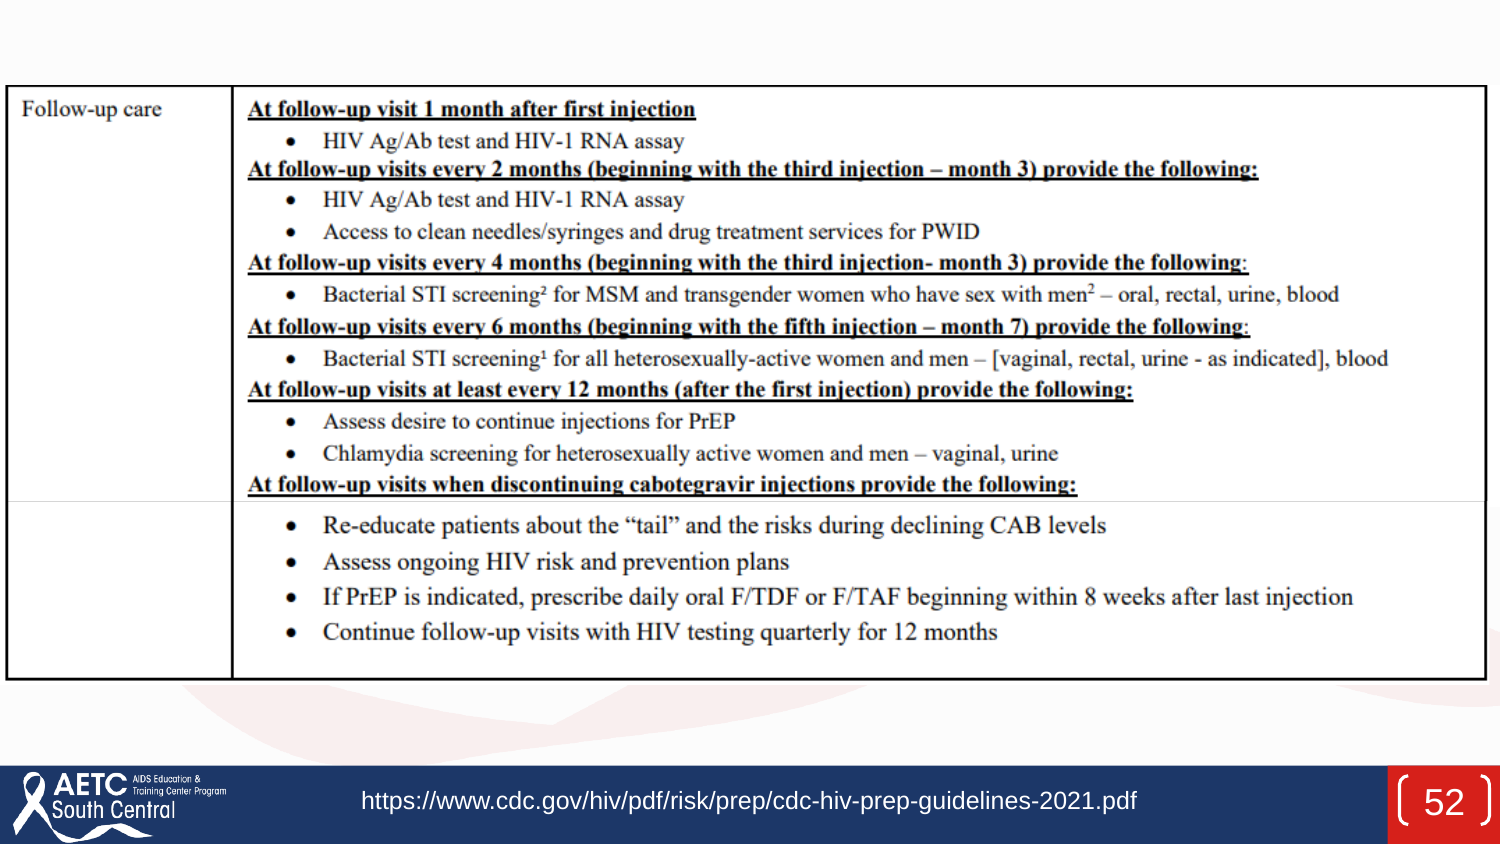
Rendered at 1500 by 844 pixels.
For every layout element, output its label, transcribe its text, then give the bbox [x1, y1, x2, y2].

picture [12, 770, 227, 844]
slide_number 52 [1397, 774, 1492, 827]
text_box https://www.cdc.gov/hiv/pdf/risk/prep/cdc-hiv-prep-guidelines-2021.pdf [268, 777, 1232, 822]
picture [0, 84, 1500, 685]
